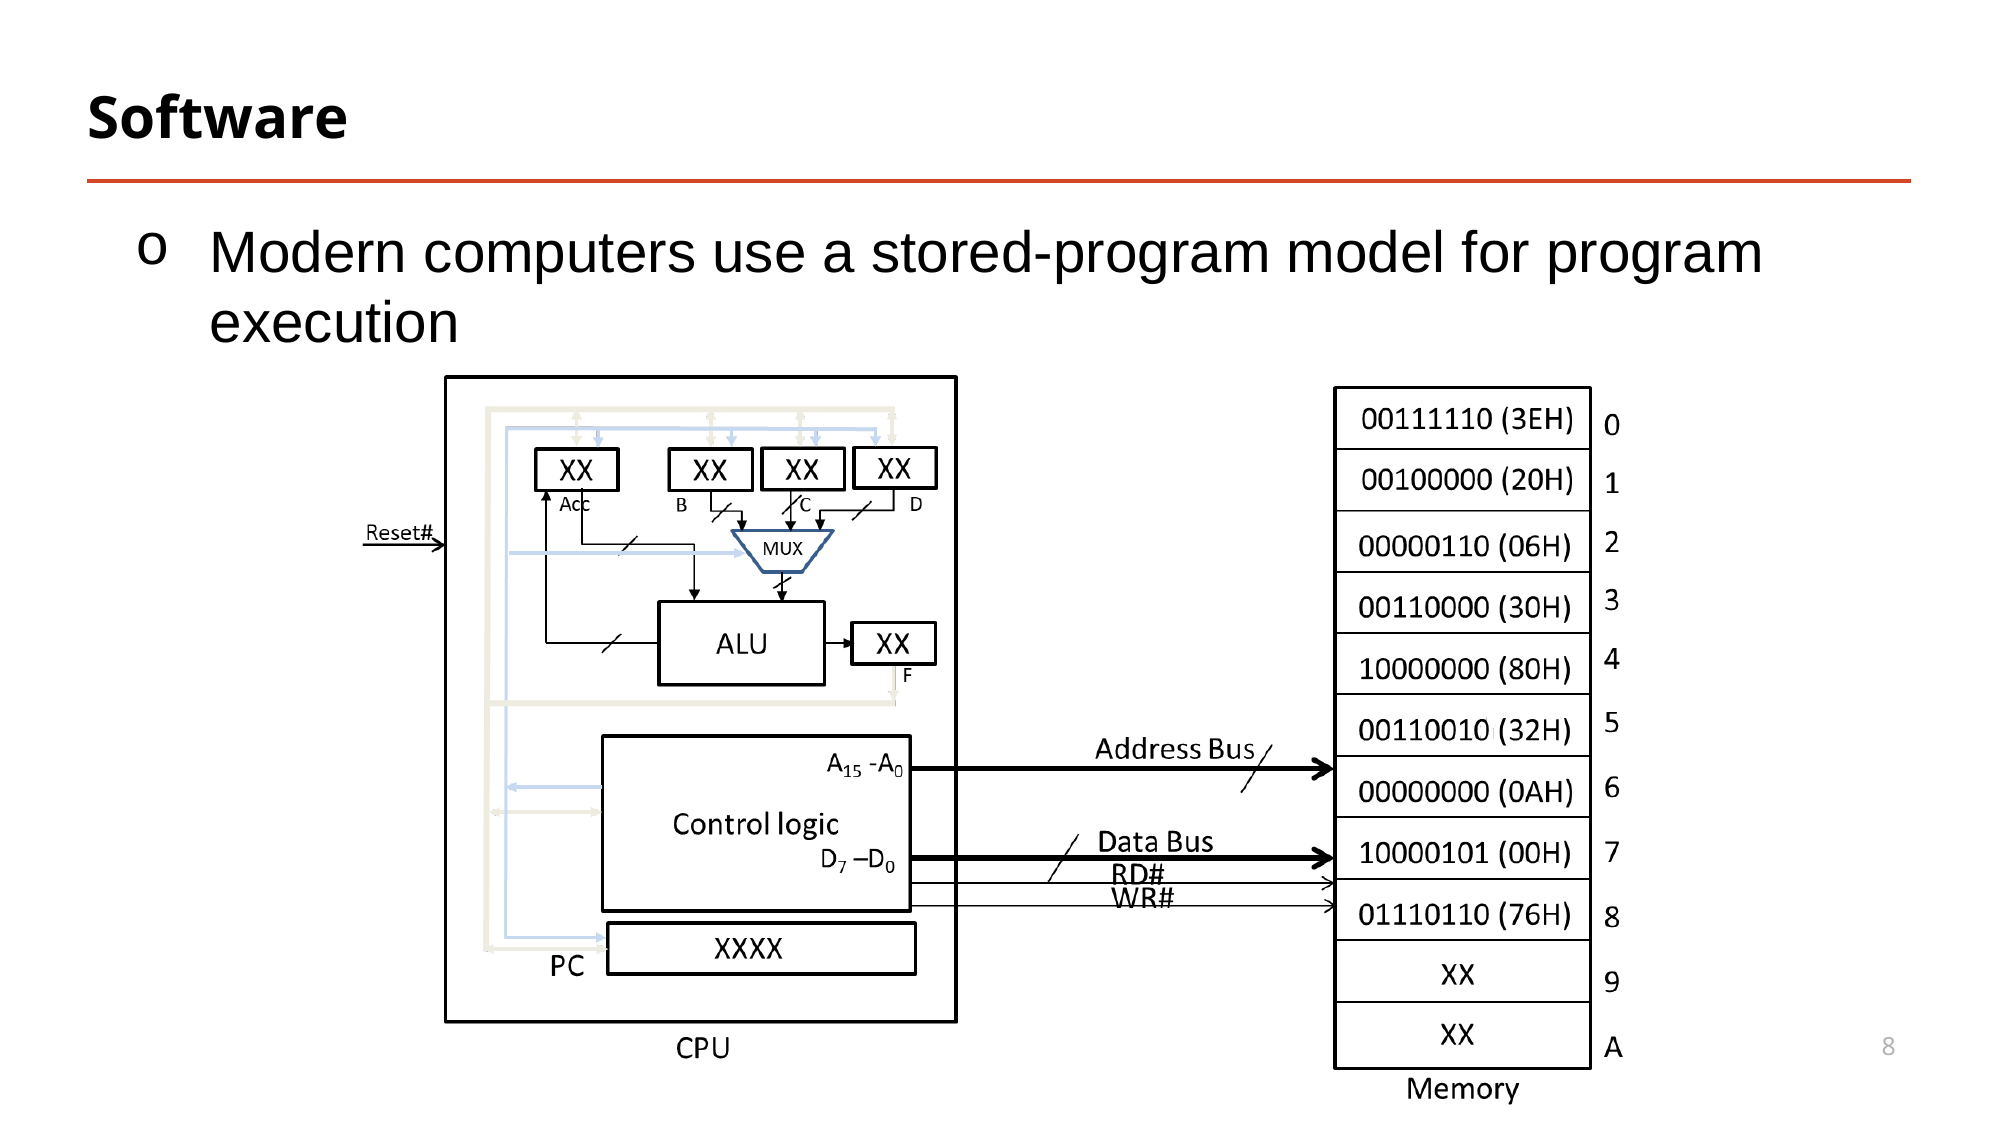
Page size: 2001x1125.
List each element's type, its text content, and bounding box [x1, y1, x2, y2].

picture [349, 375, 1643, 1125]
text_box Modern computers use a stored-program model for program execution [119, 206, 1827, 442]
slide_number 8 [1643, 1017, 1911, 1078]
title Software [72, 67, 1574, 173]
